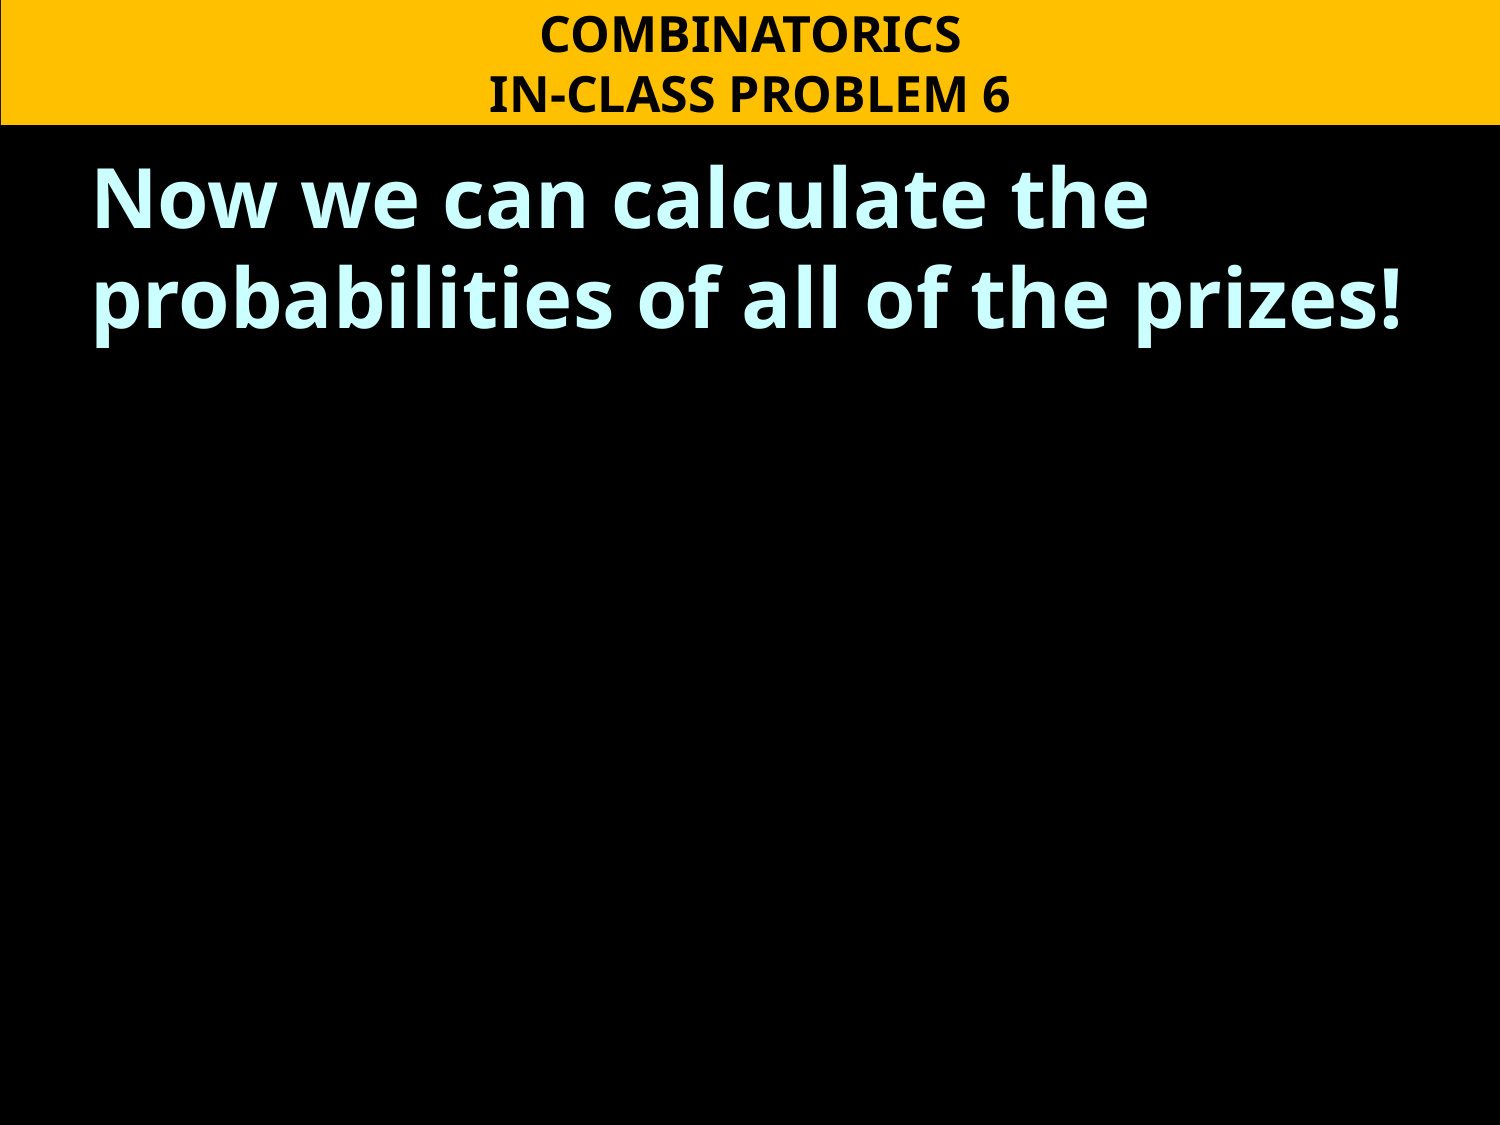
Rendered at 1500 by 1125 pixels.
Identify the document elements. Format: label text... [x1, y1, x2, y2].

list Now we can calculate the probabilities of all of the prizes! [75, 137, 1425, 1063]
text_box COMBINATORICS IN-CLASS PROBLEM 6 [0, 0, 1500, 125]
